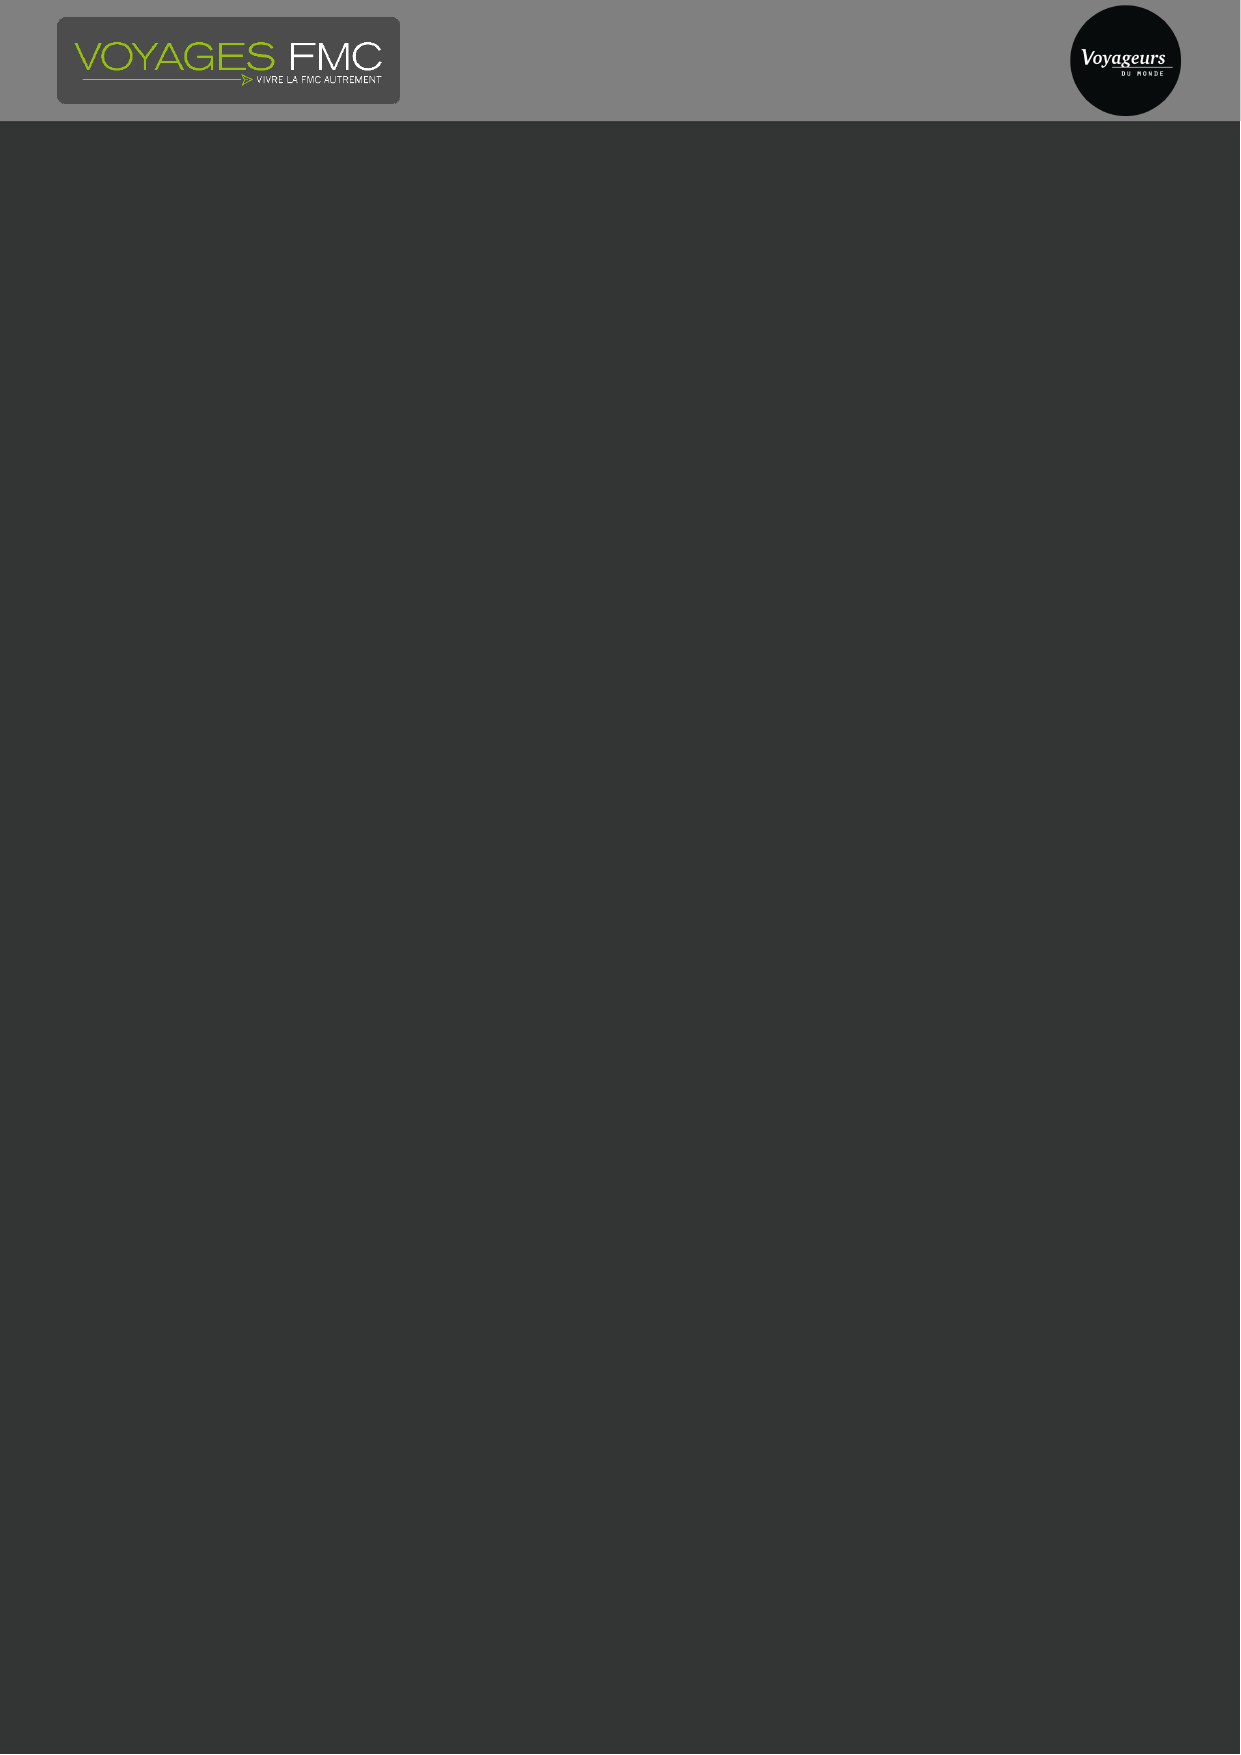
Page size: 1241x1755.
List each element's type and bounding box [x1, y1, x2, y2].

picture [1069, 4, 1182, 117]
picture [57, 17, 400, 104]
